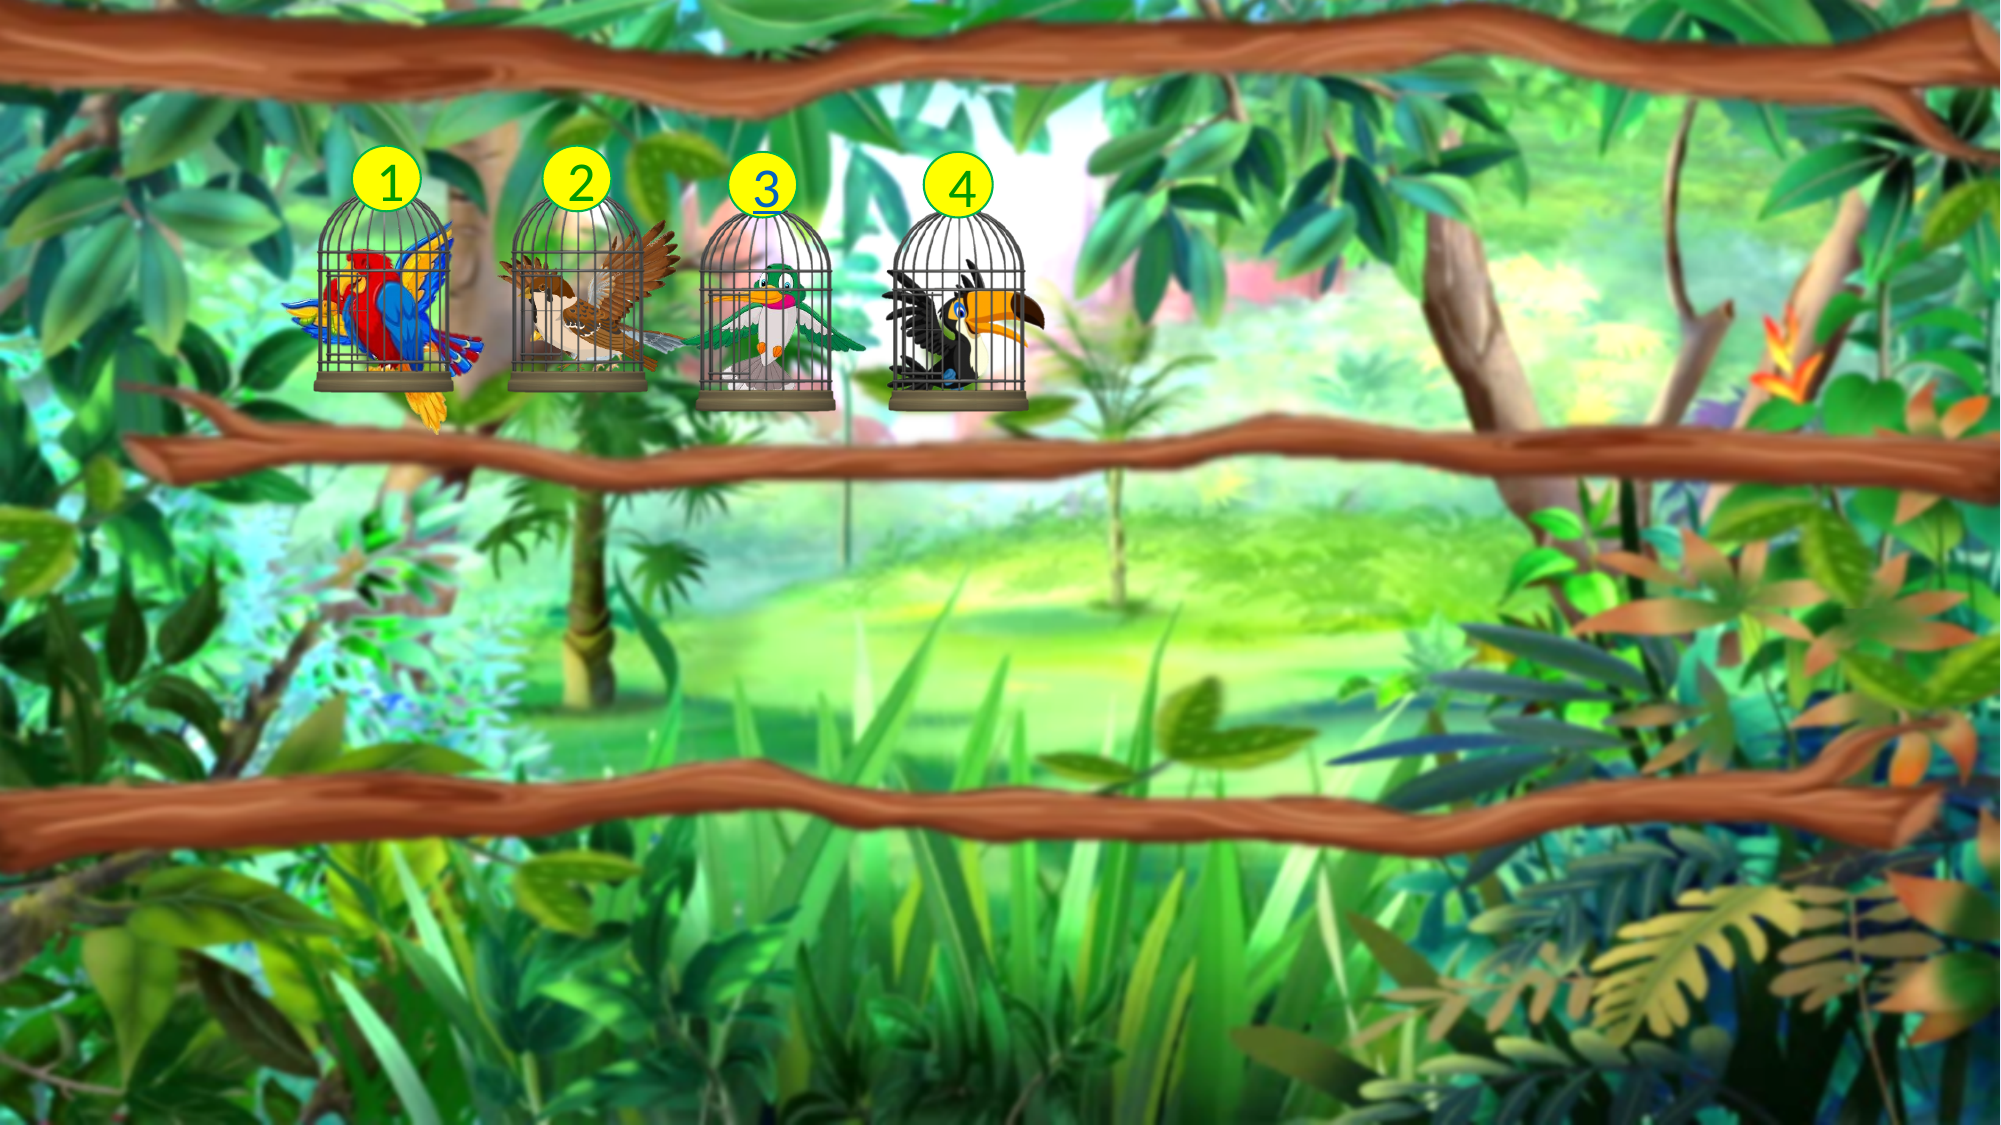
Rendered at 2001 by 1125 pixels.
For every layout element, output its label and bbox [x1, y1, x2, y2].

picture [0, 0, 2001, 1125]
text_box [505, 156, 658, 396]
text_box [311, 156, 454, 435]
